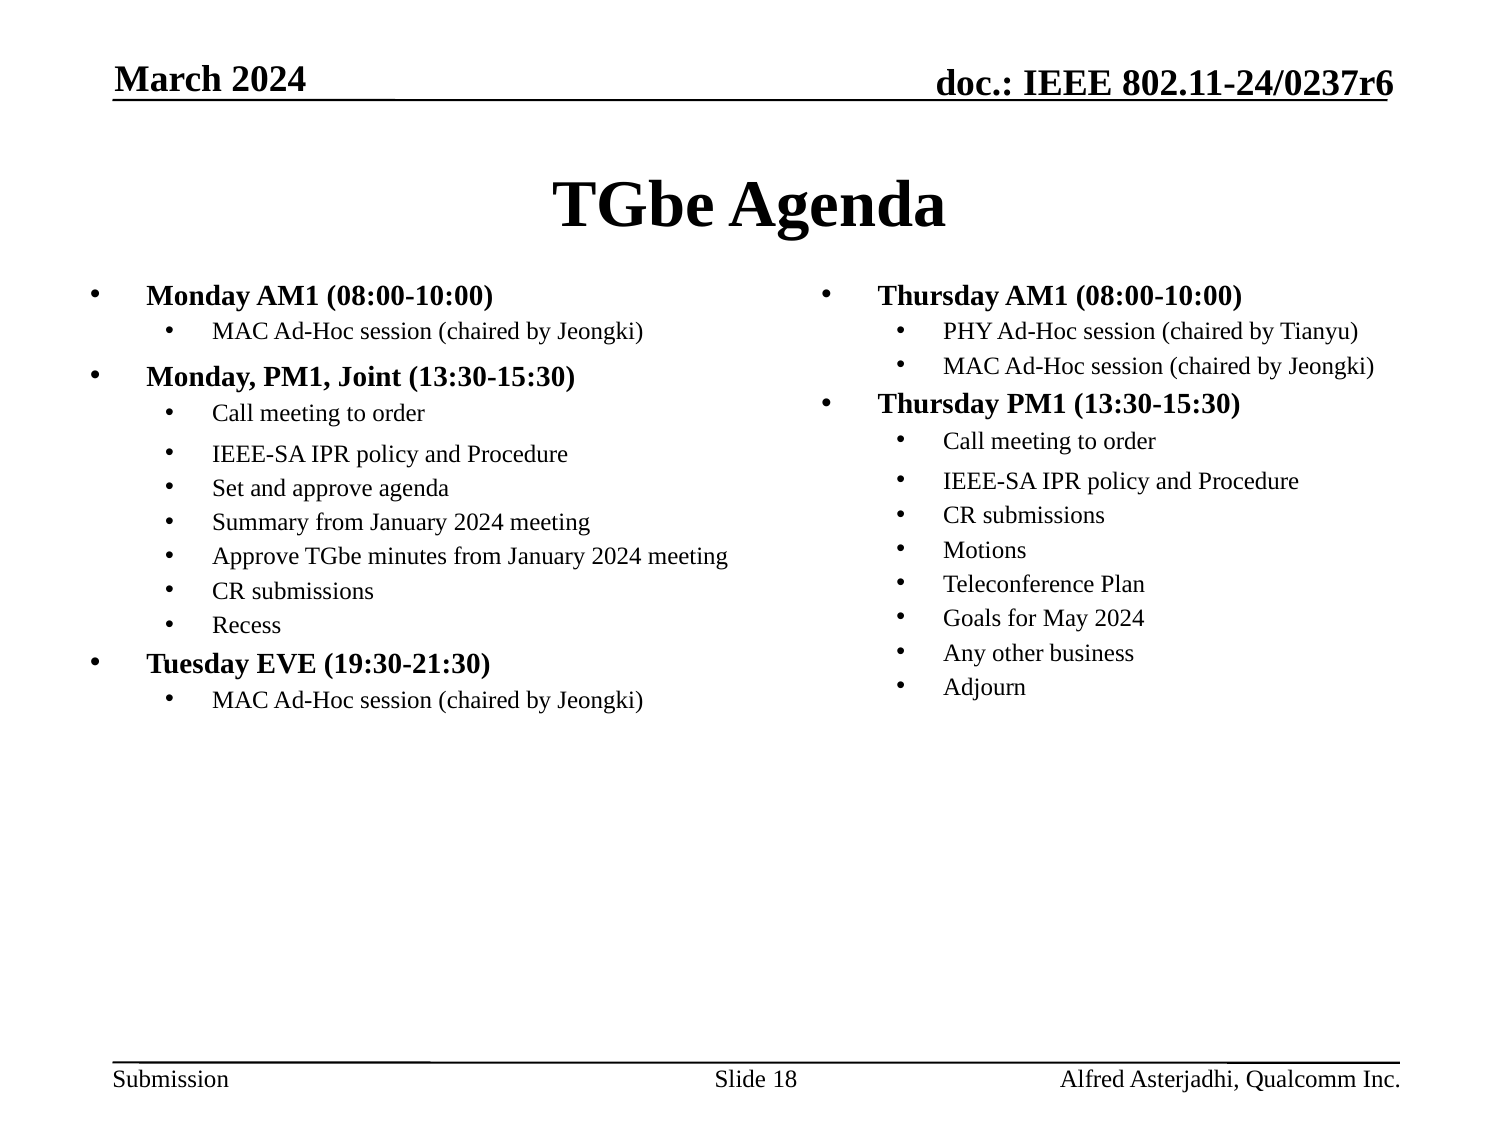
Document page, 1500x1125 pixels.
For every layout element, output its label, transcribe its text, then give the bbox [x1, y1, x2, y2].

footer Alfred Asterjadhi, Qualcomm Inc. [878, 1061, 1402, 1093]
list Monday AM1 (08:00-10:00) MAC Ad-Hoc session (chaired by Jeongki) Monday, PM1, Joint (13:30-15:30) Call meeting to order IEEE-SA IPR policy and Procedure Set and approve agenda Summary from January 2024 meeting Approve TGbe minutes from January 2024 meeting CR submissions Recess Tuesday EVE (19:30-21:30) MAC Ad-Hoc session (chaired by Jeongki) [74, 274, 800, 1063]
text_box Thursday AM1 (08:00-10:00) PHY Ad-Hoc session (chaired by Tianyu) MAC Ad-Hoc session (chaired by Jeongki) Thursday PM1 (13:30-15:30) Call meeting to order IEEE-SA IPR policy and Procedure CR submissions Motions Teleconference Plan Goals for May 2024 Any other business Adjourn [806, 275, 1500, 1050]
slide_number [114, 54, 423, 100]
slide_number Slide 18 [712, 1061, 800, 1123]
title TGbe Agenda [112, 112, 1388, 288]
